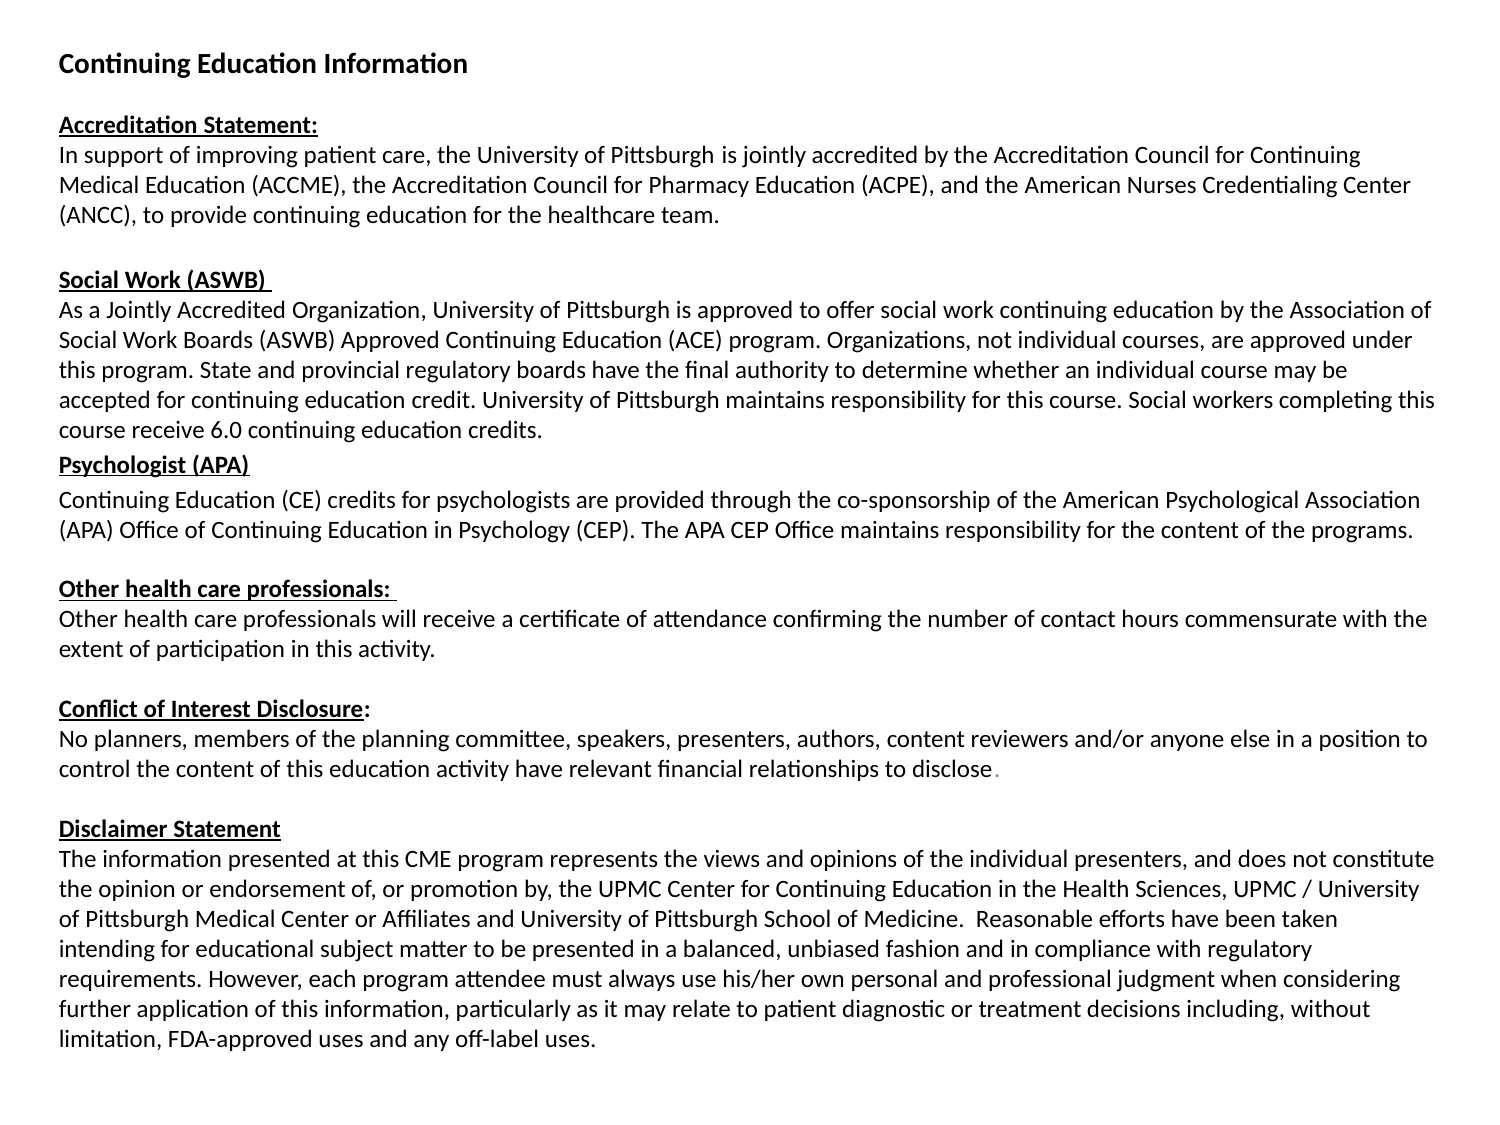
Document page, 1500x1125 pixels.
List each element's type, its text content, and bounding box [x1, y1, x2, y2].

subtitle Continuing Education Information Accreditation Statement: In support of improving patient care, the University of Pittsburgh is jointly accredited by the Accreditation Council for Continuing Medical Education (ACCME), the Accreditation Council for Pharmacy Education (ACPE), and the American Nurses Credentialing Center (ANCC), to provide continuing education for the healthcare team. Social Work (ASWB) As a Jointly Accredited Organization, University of Pittsburgh is approved to offer social work continuing education by the Association of Social Work Boards (ASWB) Approved Continuing Education (ACE) program. Organizations, not individual courses, are approved under this program. State and provincial regulatory boards have the final authority to determine whether an individual course may be accepted for continuing education credit. University of Pittsburgh maintains responsibility for this course. Social workers completing this course receive 6.0 continuing education credits. Psychologist (APA) Continuing Education (CE) credits for psychologists are provided through the co-sponsorship of the American Psychological Association (APA) Office of Continuing Education in Psychology (CEP). The APA CEP Office maintains responsibility for the content of the programs. Other health care professionals: Other health care professionals will receive a certificate of attendance confirming the number of contact hours commensurate with the extent of participation in this activity. Conflict of Interest Disclosure: No planners, members of the planning committee, speakers, presenters, authors, content reviewers and/or anyone else in a position to control the content of this education activity have relevant financial relationships to disclose. Disclaimer Statement The information presented at this CME program represents the views and opinions of the individual presenters, and does not constitute the opinion or endorsement of, or promotion by, the UPMC Center for Continuing Education in the Health Sciences, UPMC / University of Pittsburgh Medical Center or Affiliates and University of Pittsburgh School of Medicine. Reasonable efforts have been taken intending for educational subject matter to be presented in a balanced, unbiased fashion and in compliance with regulatory requirements. However, each program attendee must always use his/her own personal and professional judgment when considering further application of this information, particularly as it may relate to patient diagnostic or treatment decisions including, without limitation, FDA-approved uses and any off-label uses. [43, 36, 1457, 1089]
